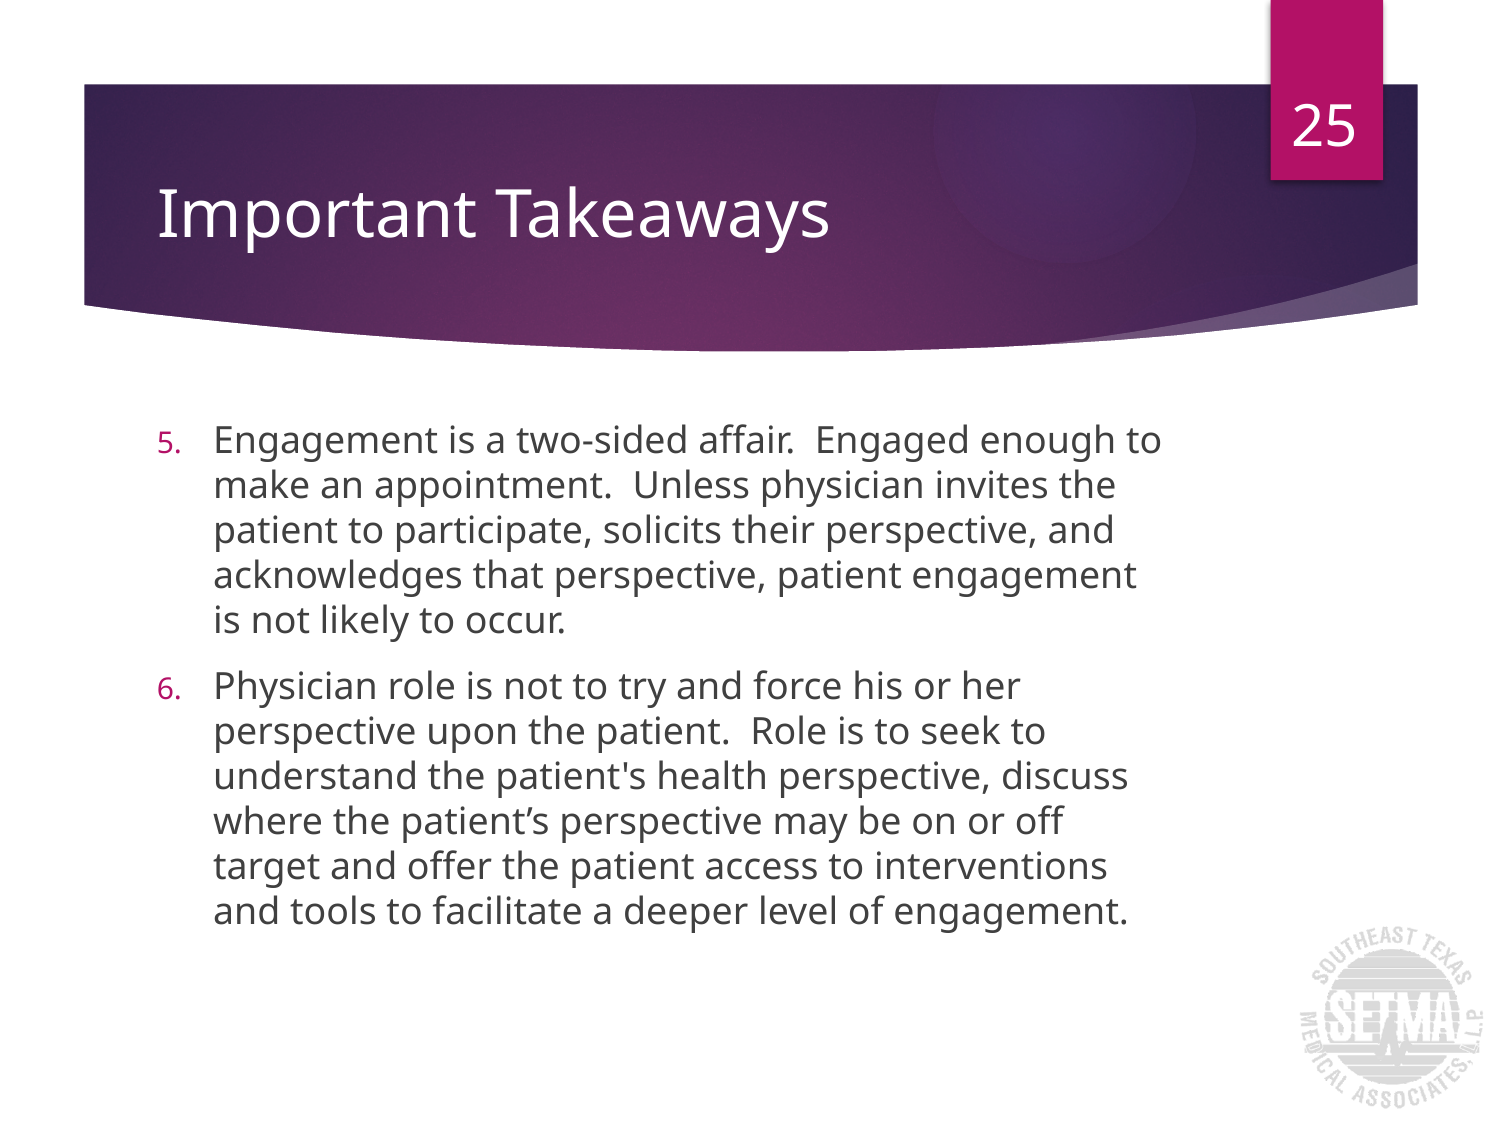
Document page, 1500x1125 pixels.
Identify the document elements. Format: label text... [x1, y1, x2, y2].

picture [1298, 923, 1484, 1110]
slide_number 25 [1259, 48, 1390, 175]
title Important Takeaways [142, 152, 1183, 269]
list Engagement is a two-sided affair. Engaged enough to make an appointment. Unless physician invites the patient to participate, solicits their perspective, and acknowledges that perspective, patient engagement is not likely to occur. Physician role is not to try and force his or her perspective upon the patient. Role is to seek to understand the patient's health perspective, discuss where the patient’s perspective may be on or off target and offer the patient access to interventions and tools to facilitate a deeper level of engagement. [141, 408, 1183, 988]
